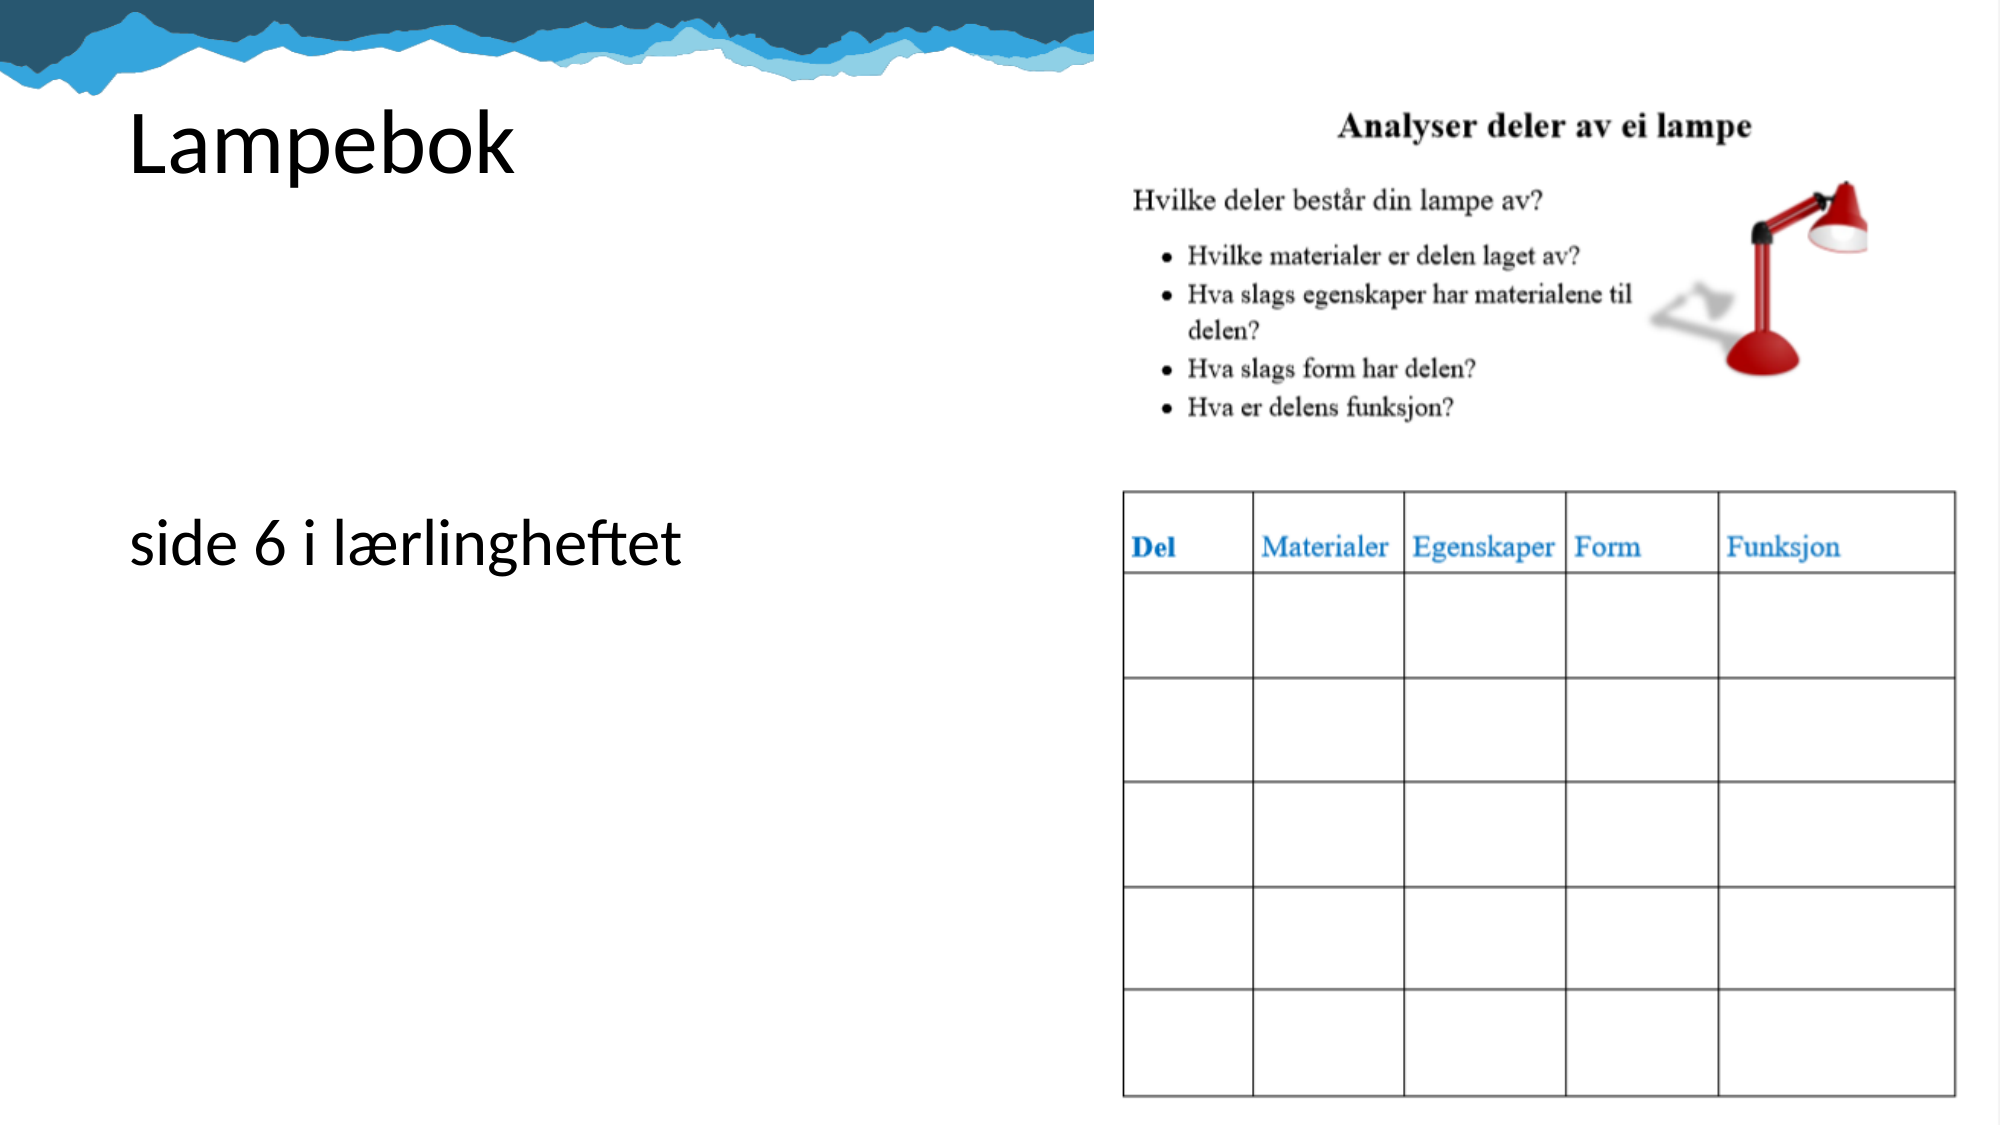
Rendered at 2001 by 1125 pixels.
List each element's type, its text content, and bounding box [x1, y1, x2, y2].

picture [0, 0, 2000, 1125]
title Lampebok [114, 42, 967, 231]
list side 6 i lærlingheftet [114, 491, 873, 733]
